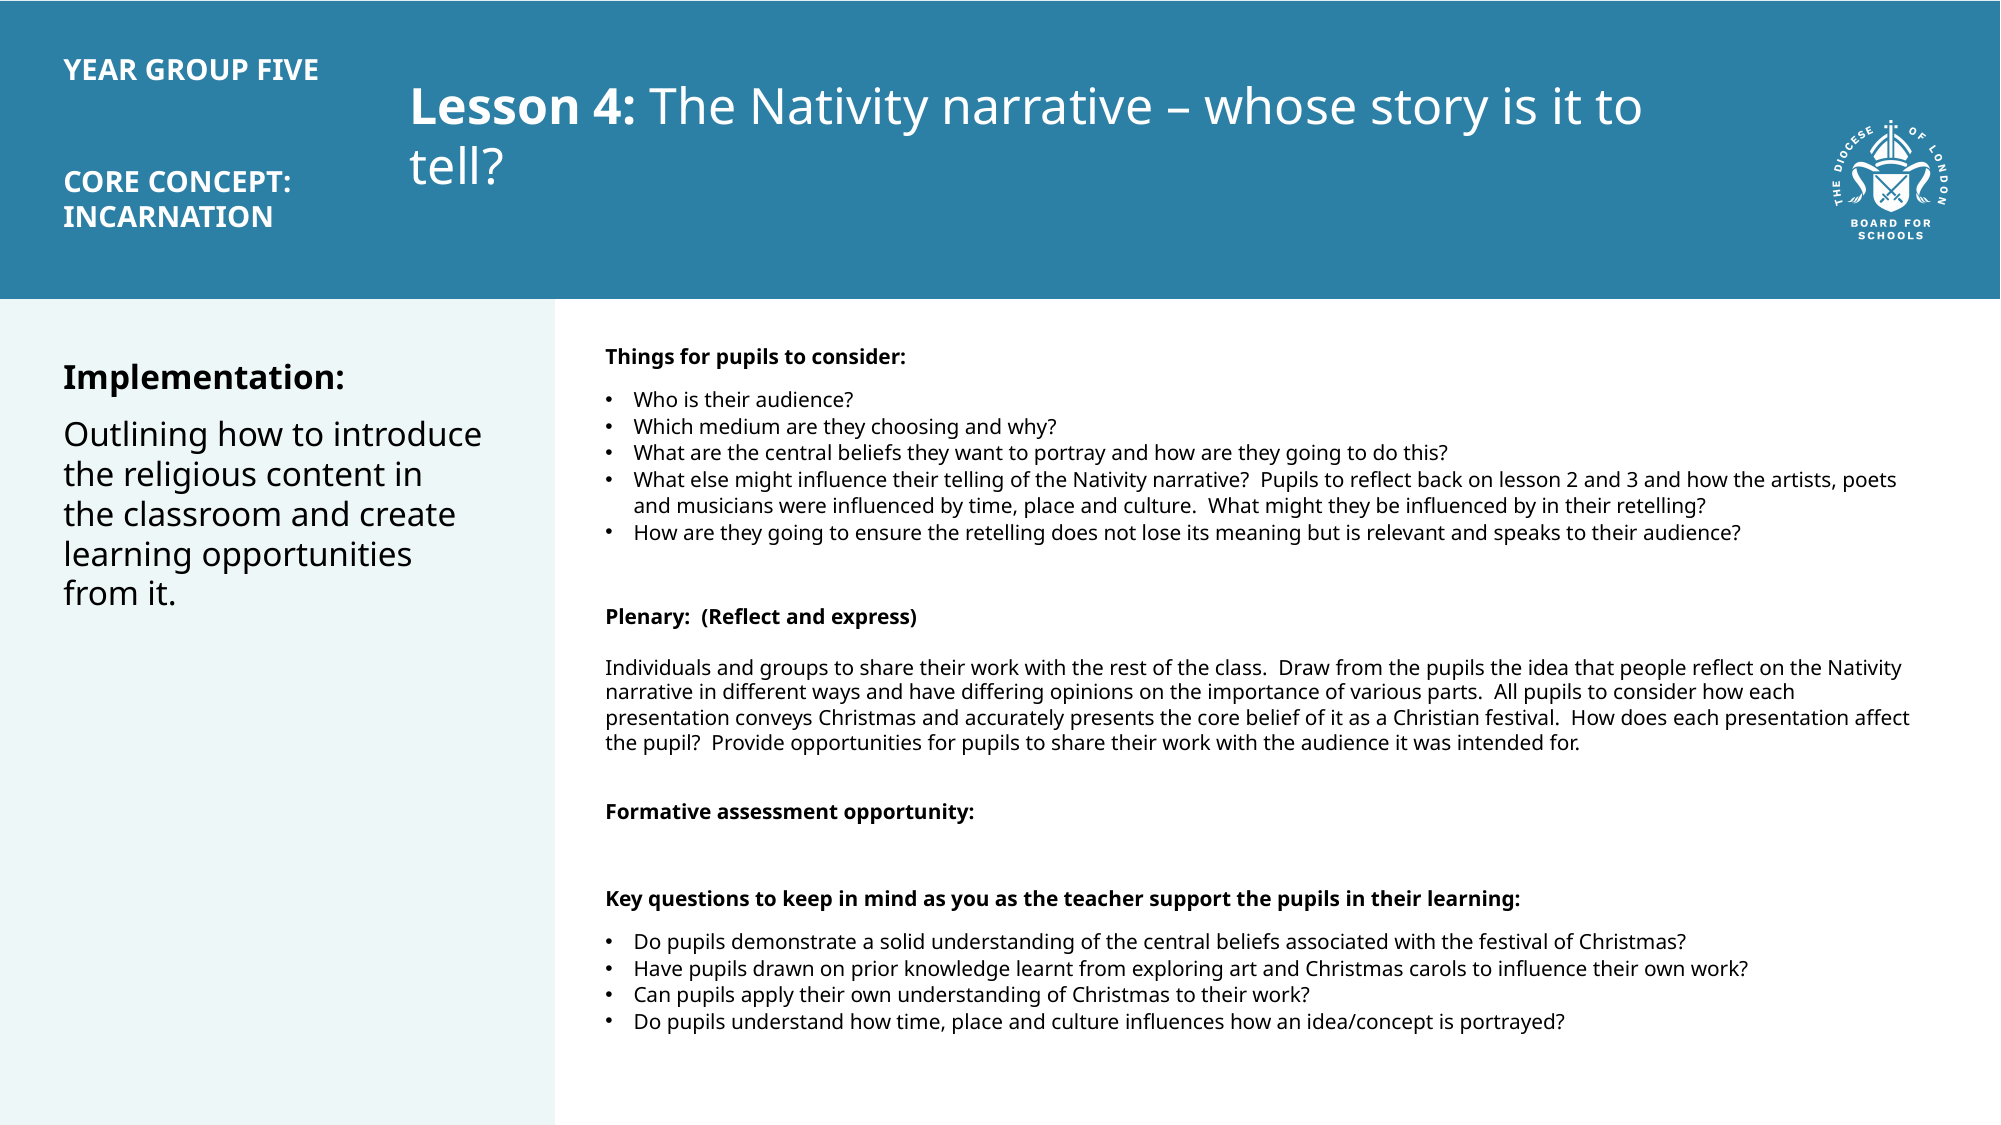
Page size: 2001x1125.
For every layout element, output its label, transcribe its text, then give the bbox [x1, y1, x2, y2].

text_box Things for pupils to consider: Who is their audience? Which medium are they choosing and why? What are the central beliefs they want to portray and how are they going to do this? What else might influence their telling of the Nativity narrative? Pupils to reflect back on lesson 2 and 3 and how the artists, poets and musicians were influenced by time, place and culture. What might they be influenced by in their retelling? How are they going to ensure the retelling does not lose its meaning but is relevant and speaks to their audience? Plenary: (Reflect and express) Individuals and groups to share their work with the rest of the class. Draw from the pupils the idea that people reflect on the Nativity narrative in different ways and have differing opinions on the importance of various parts. All pupils to consider how each presentation conveys Christmas and accurately presents the core belief of it as a Christian festival. How does each presentation affect the pupil? Provide opportunities for pupils to share their work with the audience it was intended for. Formative assessment opportunity: Key questions to keep in mind as you as the teacher support the pupils in their learning: Do pupils demonstrate a solid understanding of the central beliefs associated with the festival of Christmas? Have pupils drawn on prior knowledge learnt from exploring art and Christmas carols to influence their own work? Can pupils apply their own understanding of Christmas to their work? Do pupils understand how time, place and culture influences how an idea/concept is portrayed? [590, 334, 1929, 1041]
text_box CORE CONCEPT: INCARNATION [48, 155, 461, 241]
text_box Implementation: Outlining how to introduce the religious content in the classroom and create learning opportunities from it. [48, 346, 499, 620]
text_box Lesson 4: The Nativity narrative – whose story is it to tell? [395, 66, 1714, 202]
text_box [0, 0, 2000, 300]
text_box YEAR GROUP FIVE [48, 43, 461, 94]
text_box [0, 300, 556, 1125]
picture [1828, 118, 1952, 242]
